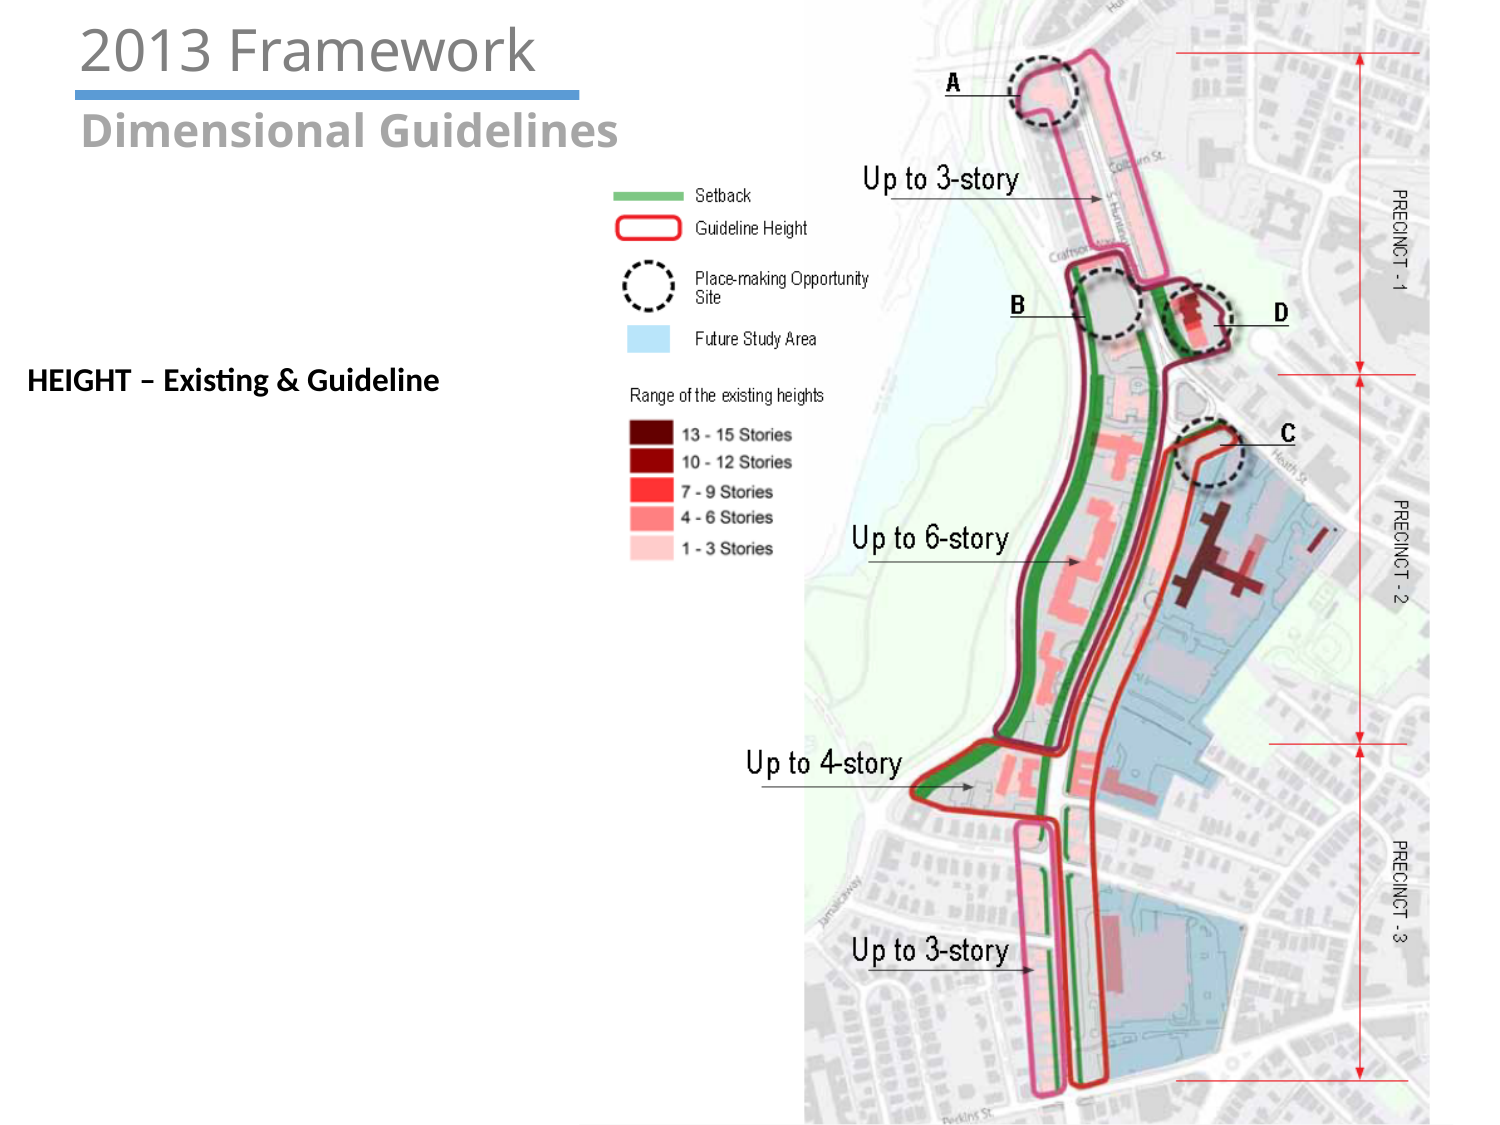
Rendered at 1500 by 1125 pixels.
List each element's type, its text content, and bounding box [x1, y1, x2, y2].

title 2013 Framework [64, 14, 579, 100]
text_box HEIGHT – Existing & Guideline [12, 351, 579, 406]
list Dimensional Guidelines [64, 100, 579, 164]
picture [579, 0, 1454, 1125]
